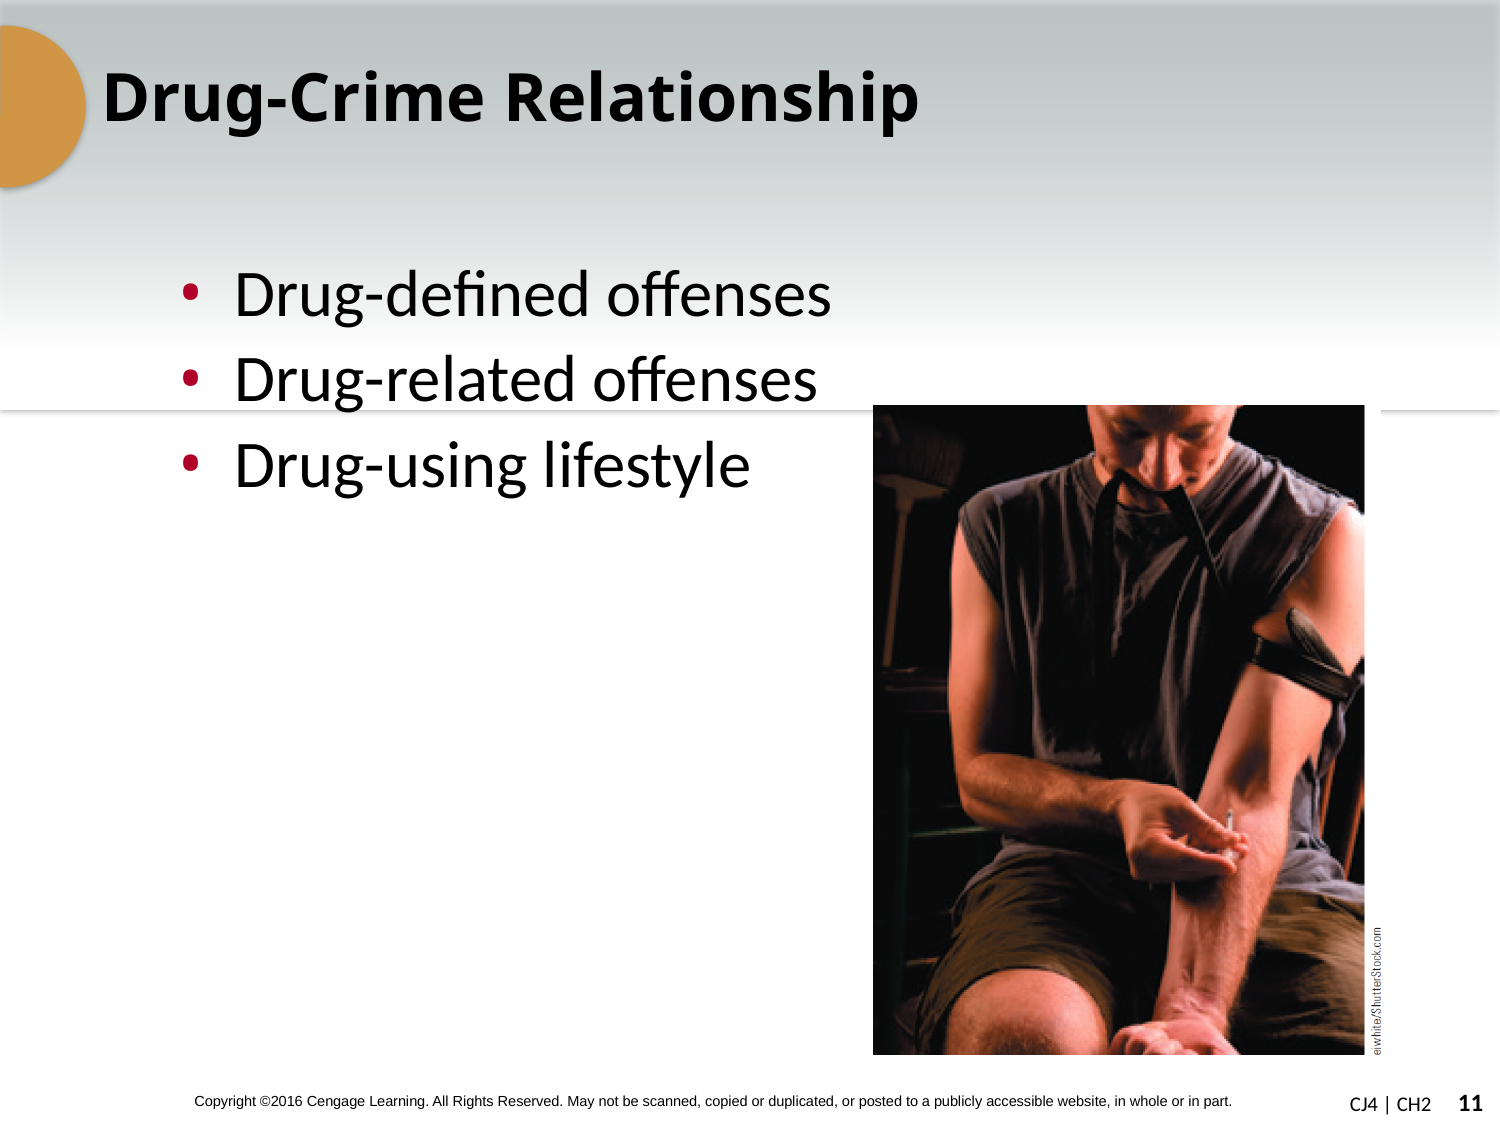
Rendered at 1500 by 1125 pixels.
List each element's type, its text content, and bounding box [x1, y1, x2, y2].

picture [873, 404, 1381, 1056]
list Drug-defined offenses Drug-related offenses Drug-using lifestyle [163, 251, 1447, 945]
title Drug-Crime Relationship [86, 0, 1437, 188]
